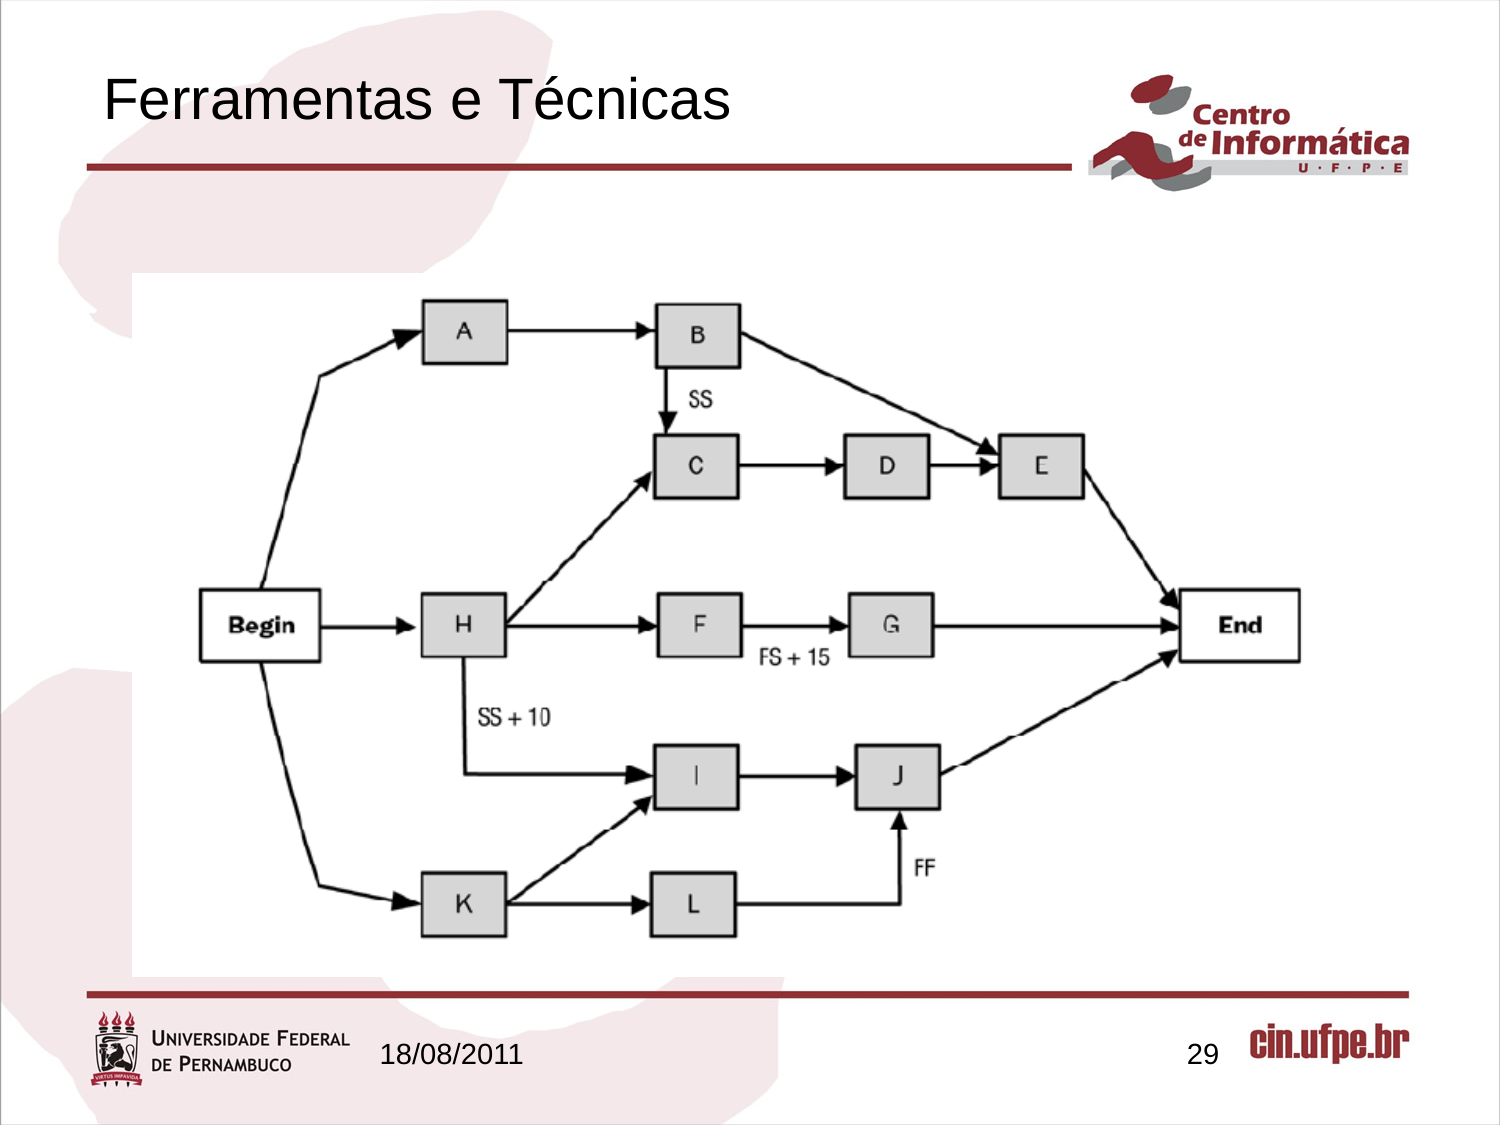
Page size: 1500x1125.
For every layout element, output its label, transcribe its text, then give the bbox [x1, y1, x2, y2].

slide_number 29 [884, 1027, 1235, 1106]
title Ferramentas e Técnicas [88, 42, 1071, 149]
picture [0, 0, 1500, 1125]
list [131, 273, 1363, 978]
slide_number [364, 1027, 715, 1106]
